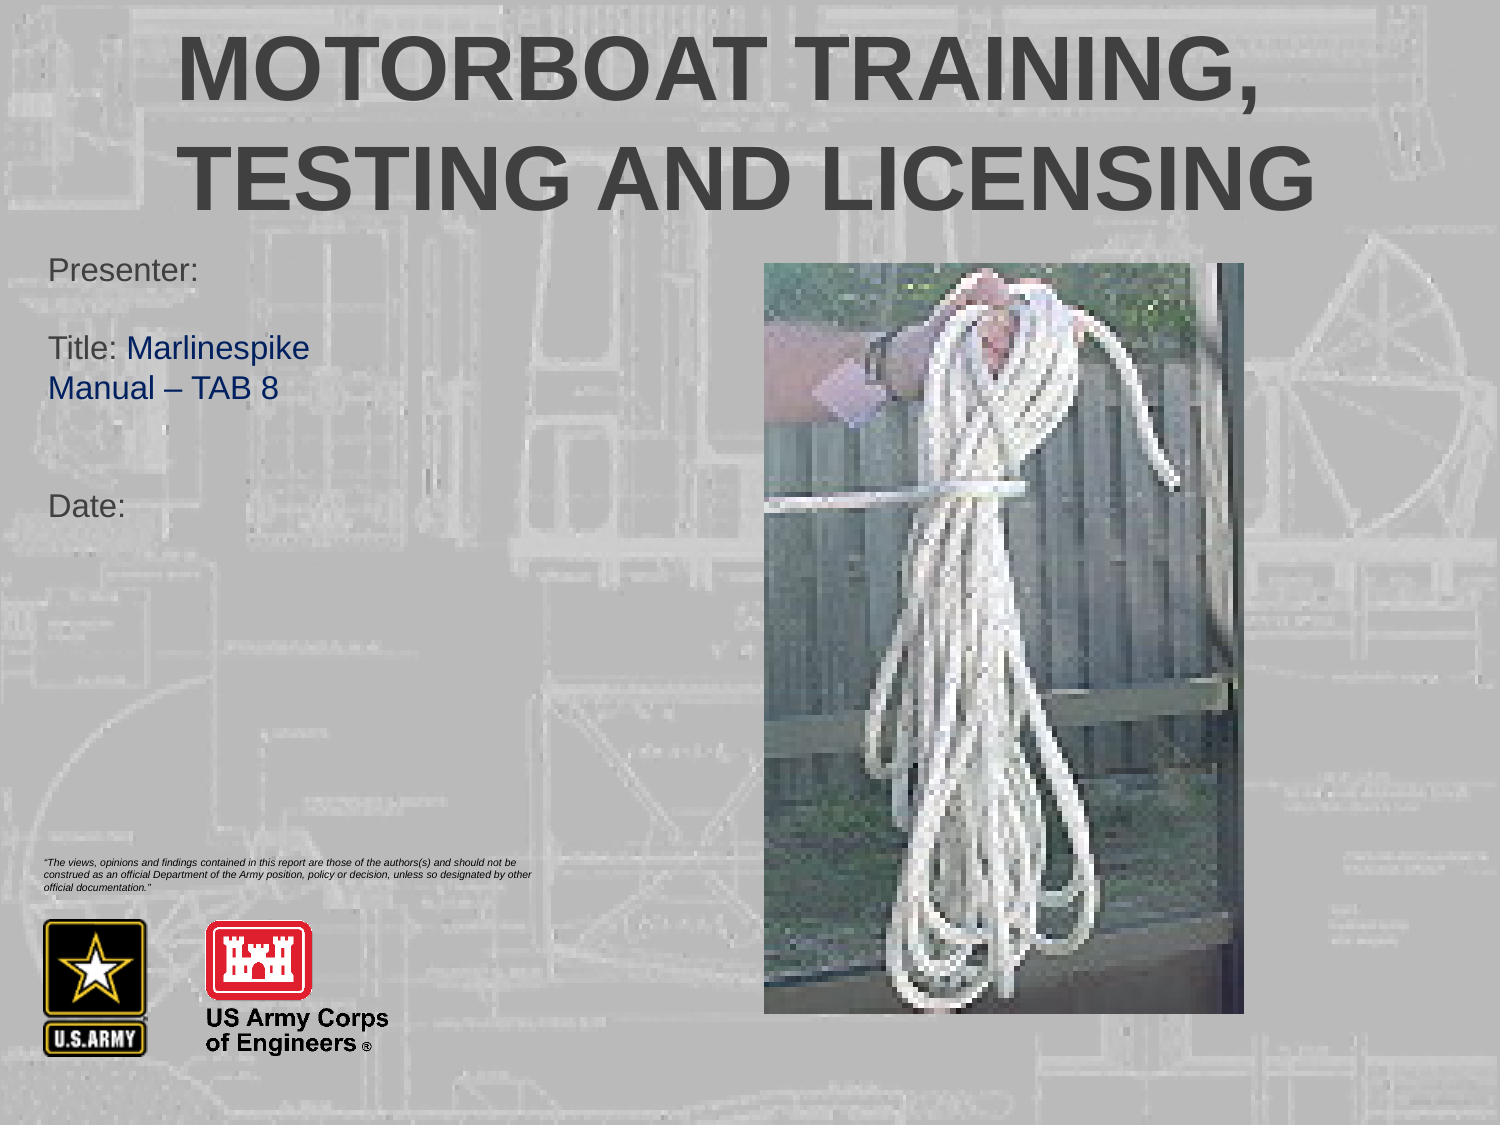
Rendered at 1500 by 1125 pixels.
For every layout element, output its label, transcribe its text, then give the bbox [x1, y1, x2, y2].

list Presenter: Title: Marlinespike Manual – TAB 8 Date: [32, 201, 679, 851]
picture [1, 5, 1497, 1125]
title motorBOAT training, testing and licensing [160, 48, 1500, 190]
